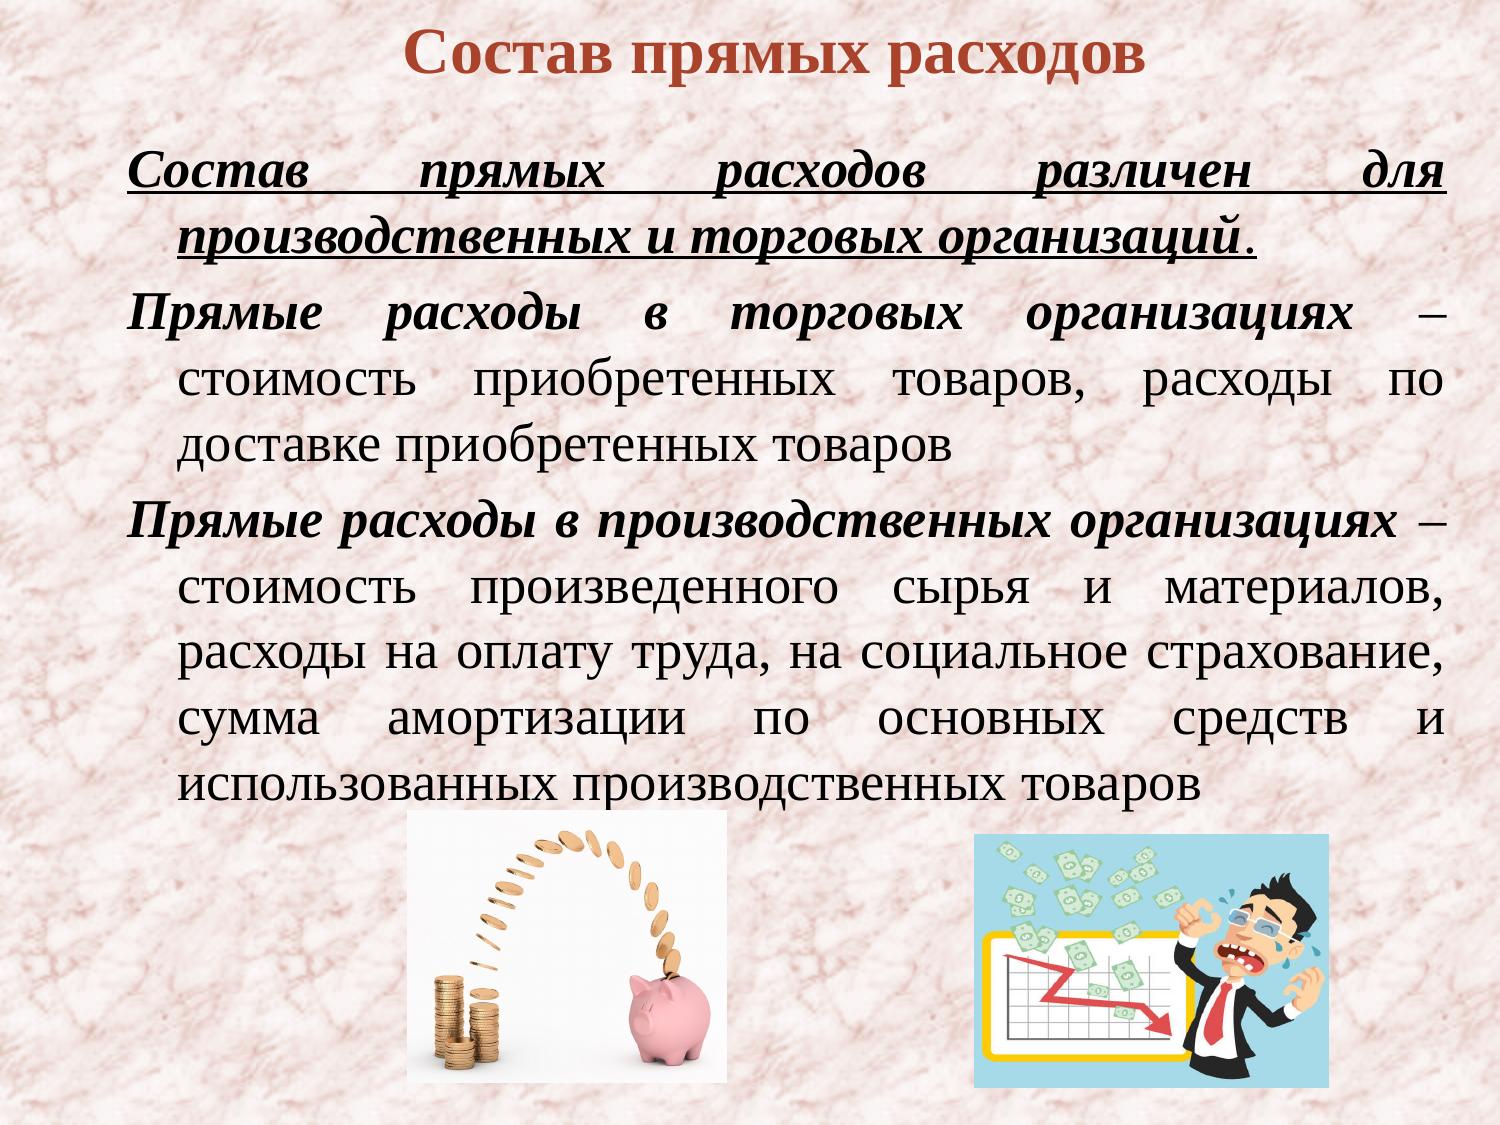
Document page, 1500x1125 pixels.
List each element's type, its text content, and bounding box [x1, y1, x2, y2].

list Состав прямых расходов различен для производственных и торговых организаций. Прямые расходы в торговых организациях – стоимость приобретенных товаров, расходы по доставке приобретенных товаров Прямые расходы в производственных организациях – стоимость произведенного сырья и материалов, расходы на оплату труда, на социальное страхование, сумма амортизации по основных средств и использованных производственных товаров [112, 125, 1463, 868]
picture [974, 833, 1330, 1088]
picture [407, 810, 727, 1083]
title Состав прямых расходов [100, 0, 1451, 95]
